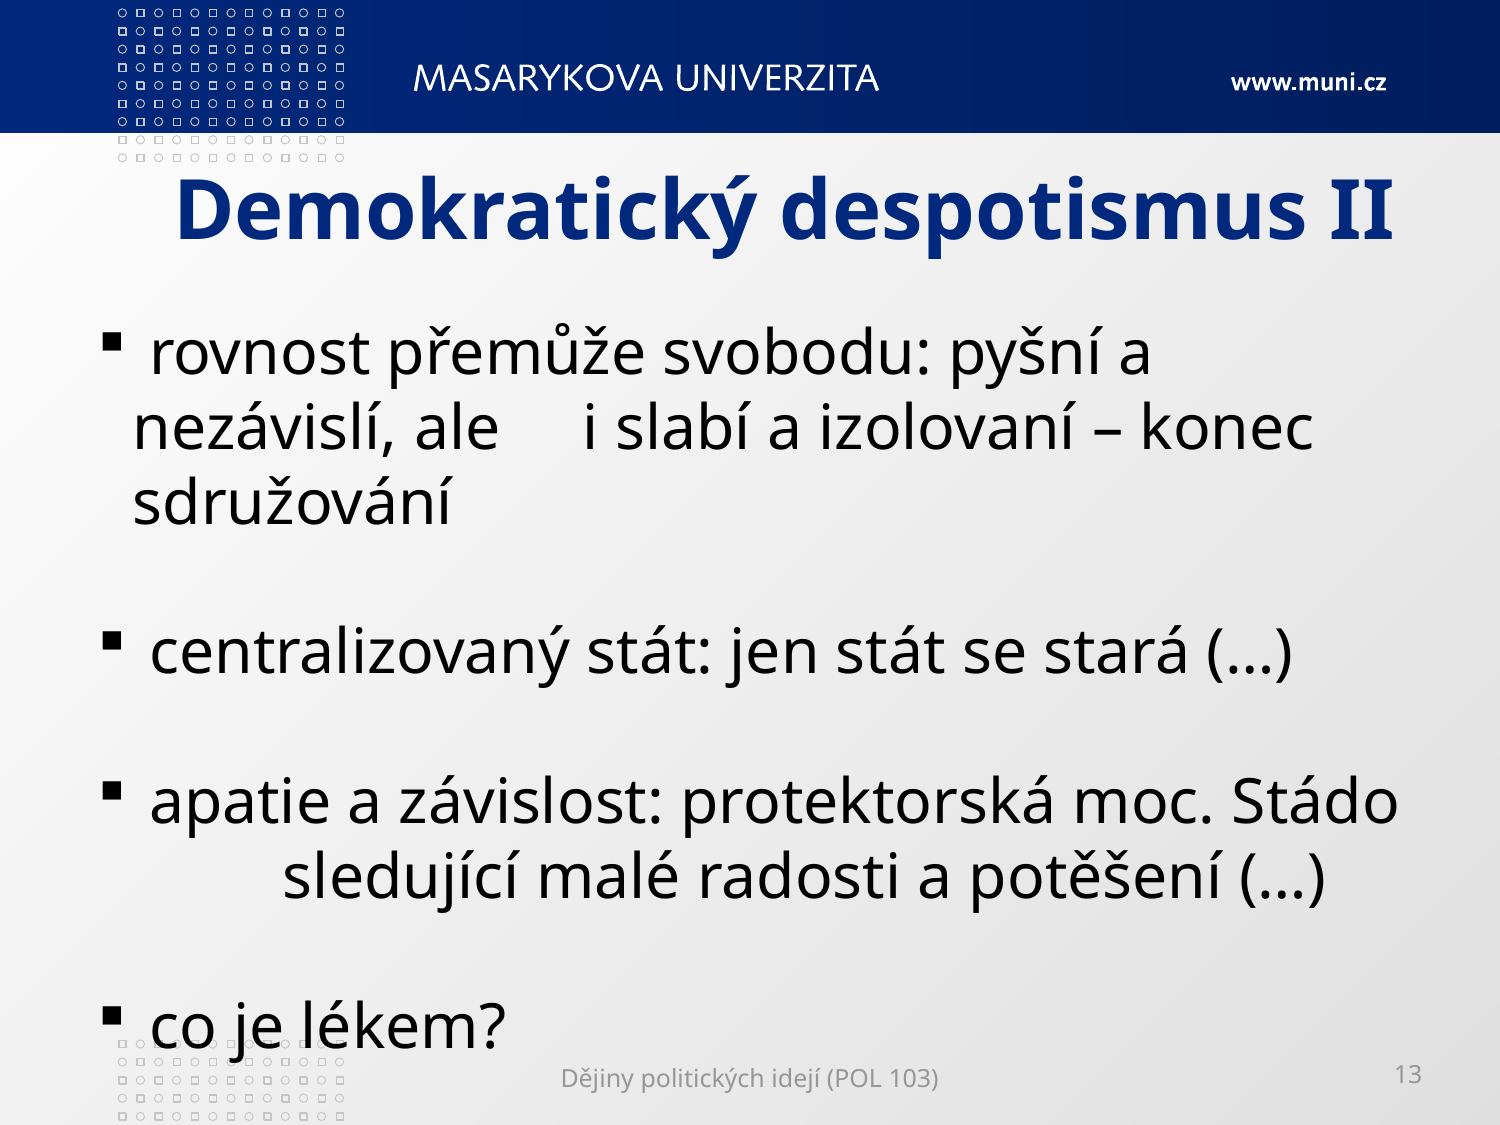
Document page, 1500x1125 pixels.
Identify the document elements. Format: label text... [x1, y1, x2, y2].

footer Dějiny politických idejí (POL 103) [419, 1069, 1081, 1101]
slide_number 13 [1124, 1024, 1438, 1101]
title Demokratický despotismus II [131, 138, 1438, 265]
text_box rovnost přemůže svobodu: pyšní a nezávislí, ale i slabí a izolovaní – konec sdružování centralizovaný stát: jen stát se stará (…) apatie a závislost: protektorská moc. Stádo sledující malé radosti a potěšení (…) co je lékem? [82, 304, 1428, 1069]
